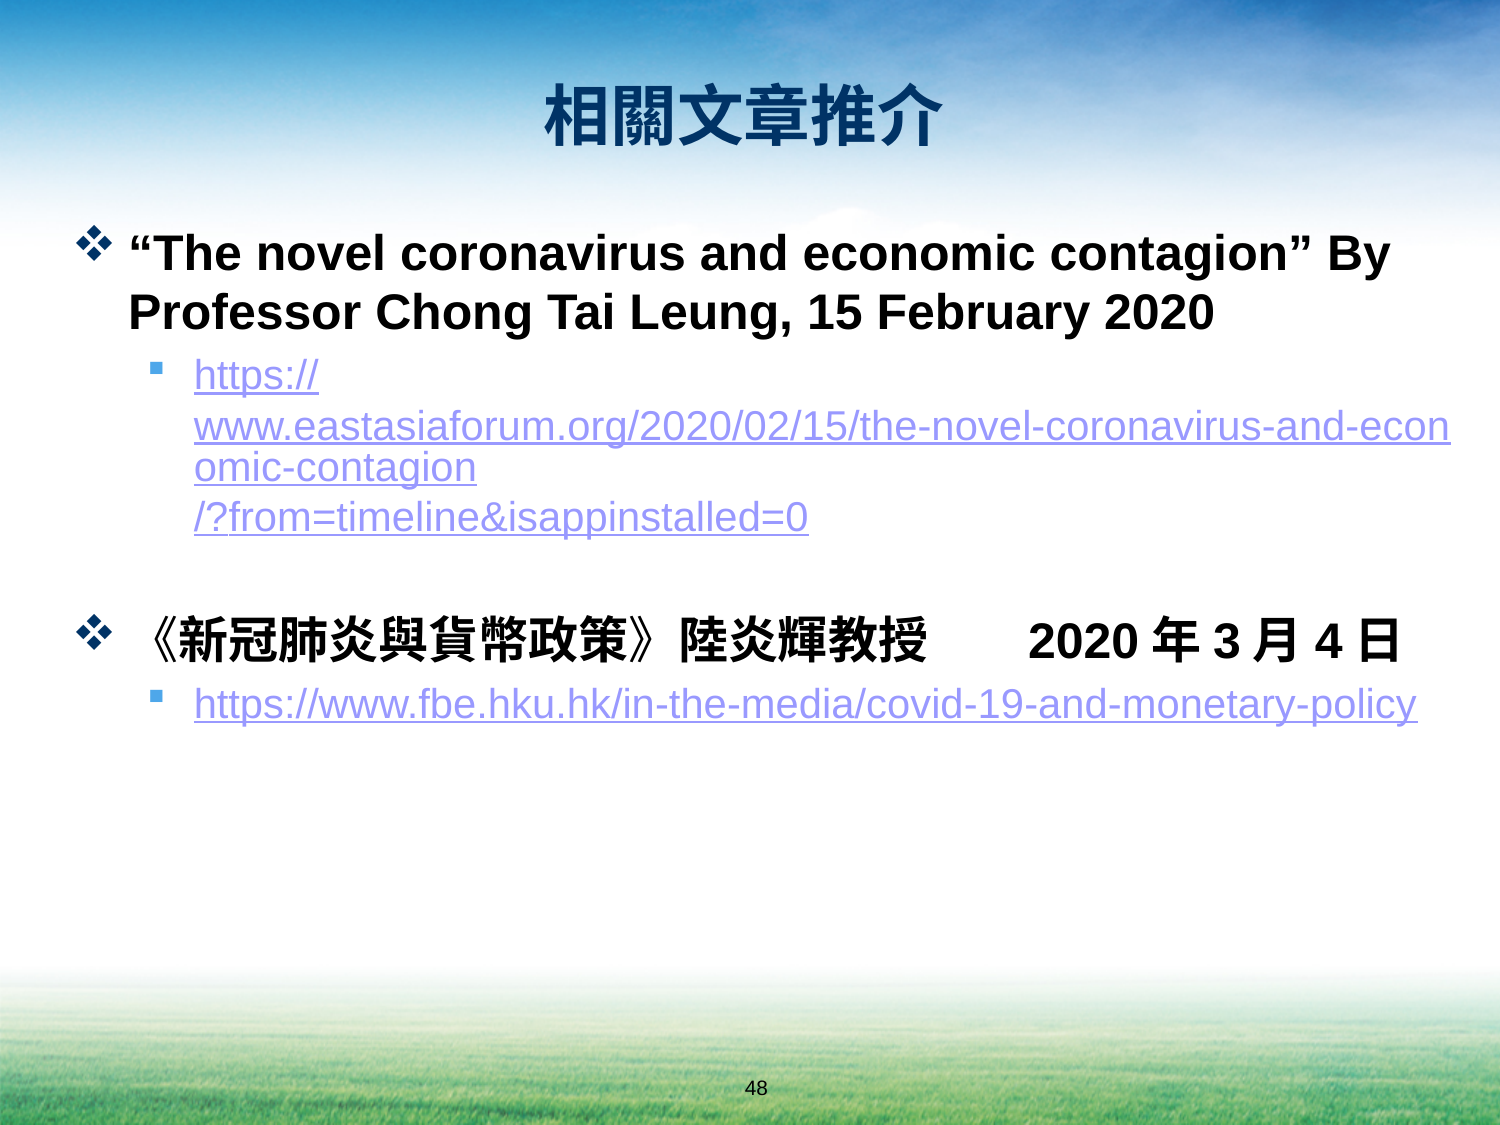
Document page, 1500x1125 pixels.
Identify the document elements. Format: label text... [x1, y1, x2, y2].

list “The novel coronavirus and economic contagion” By Professor Chong Tai Leung, 15 February 2020 https://www.eastasiaforum.org/2020/02/15/the-novel-coronavirus-and-economic-contagion/?from=timeline&isappinstalled=0 《新冠肺炎與貨幣政策》陸炎輝教授 2020年3月4日 https://www.fbe.hku.hk/in-the-media/covid-19-and-monetary-policy [56, 212, 1469, 1050]
picture [0, 0, 1500, 1125]
slide_number 48 [687, 1066, 826, 1111]
title 相關文章推介 [162, 73, 1325, 154]
